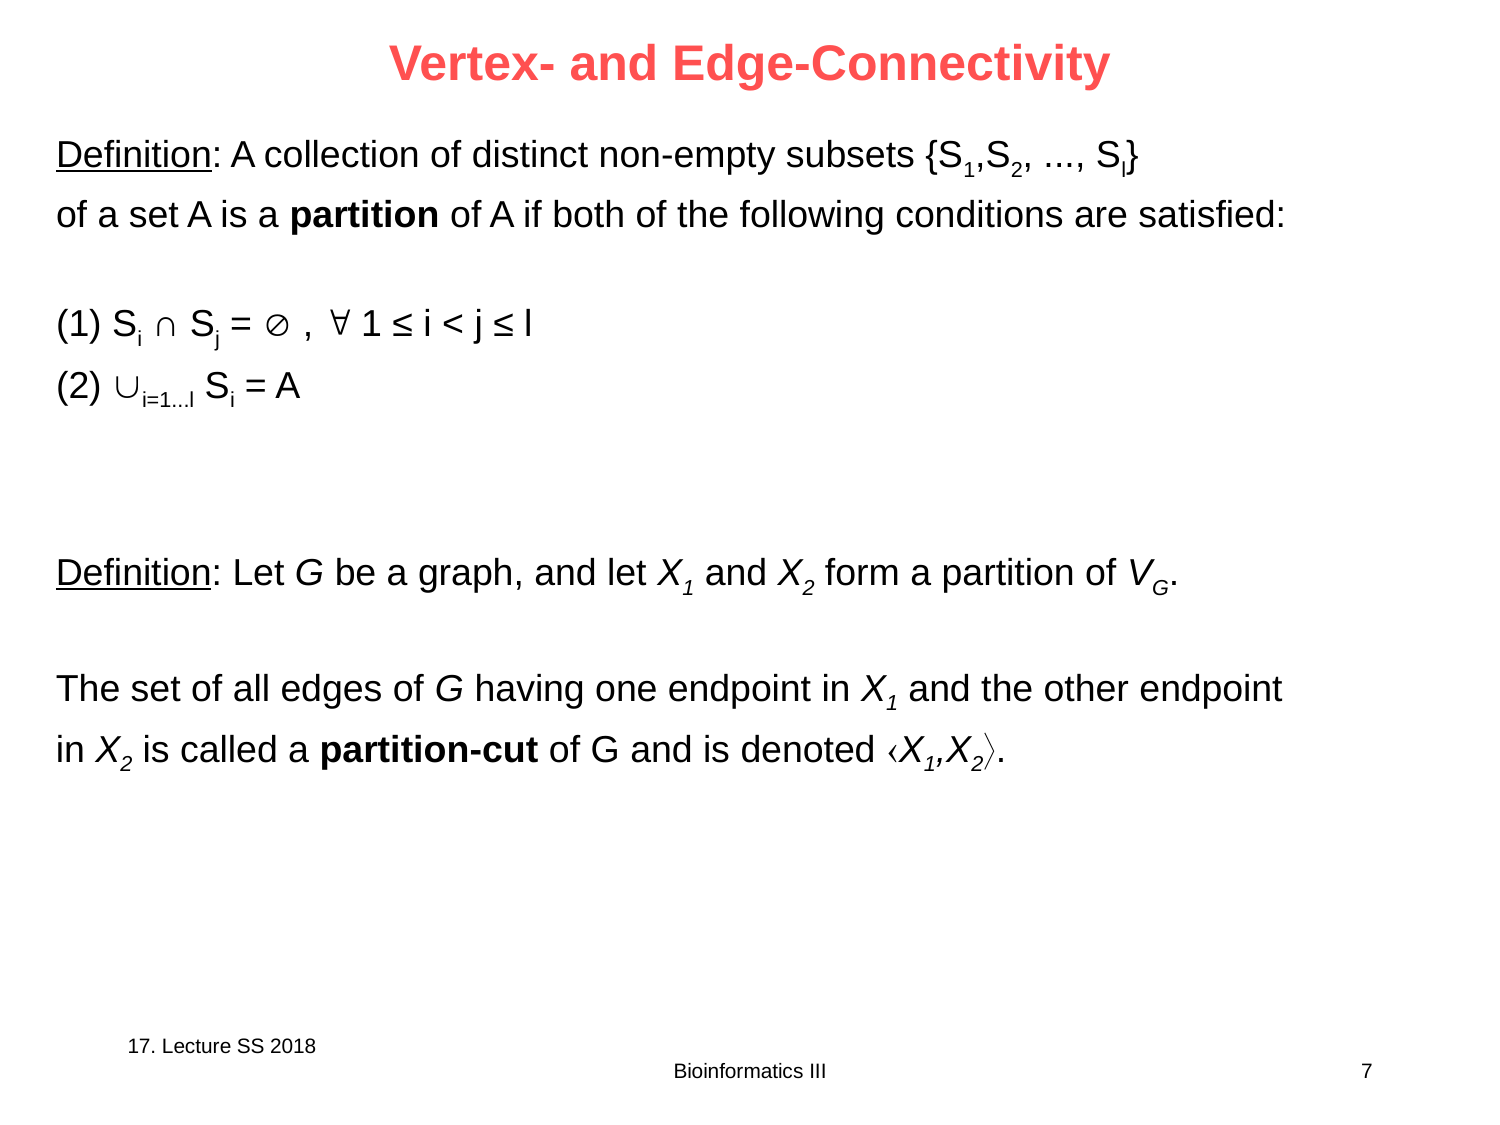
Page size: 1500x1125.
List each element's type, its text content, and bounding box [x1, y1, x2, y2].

footer Bioinformatics III [512, 1024, 988, 1101]
text_box Definition: Let G be a graph, and let X1 and X2 form a partition of VG. The set of all edges of G having one endpoint in X1 and the other endpoint in X2 is called a partition-cut of G and is denoted X1,X2. [41, 530, 1459, 784]
slide_number 7 [1074, 1024, 1388, 1101]
slide_number 17. Lecture SS 2018 [112, 1024, 426, 1101]
title Vertex- and Edge-Connectivity [41, 31, 1459, 91]
text_box Definition: A collection of distinct non-empty subsets {S1,S2, ..., Sl} of a set A is a partition of A if both of the following conditions are satisfied: (1) Si ∩ Sj =  ,  1 ≤ i < j ≤ l (2) i=1...l Si = A [41, 112, 1459, 420]
